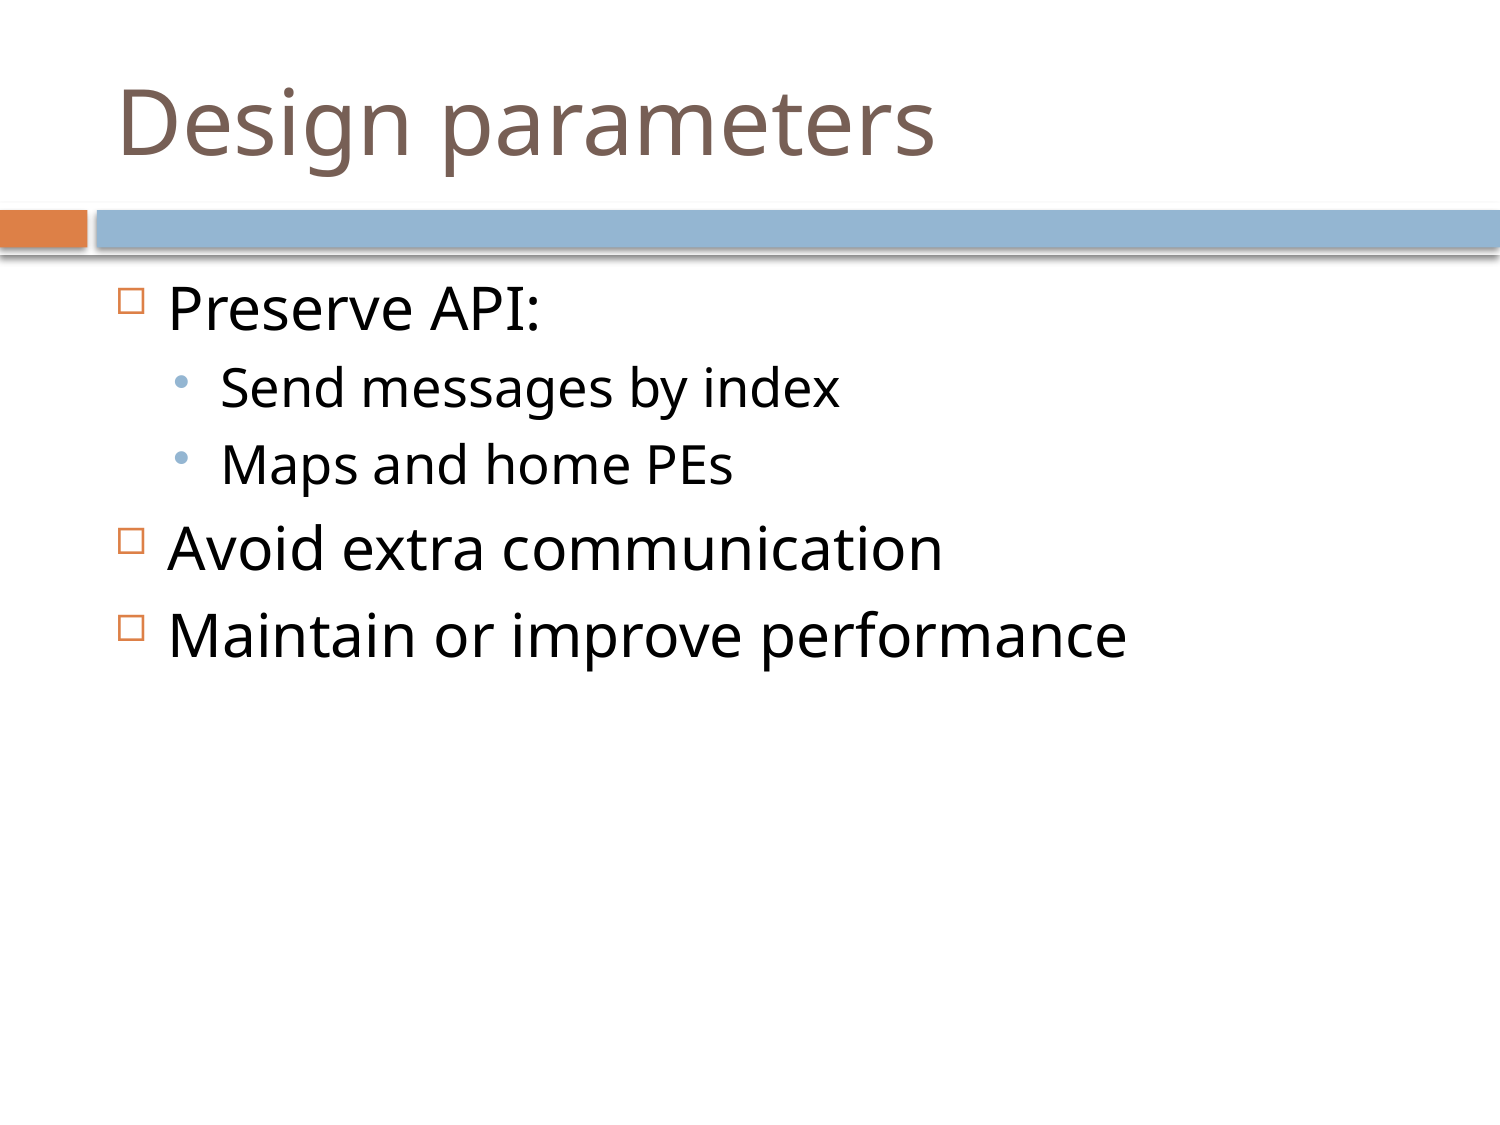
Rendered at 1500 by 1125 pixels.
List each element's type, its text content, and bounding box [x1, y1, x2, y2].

title Design parameters [100, 37, 1438, 200]
list Preserve API: Send messages by index Maps and home PEs Avoid extra communication Maintain or improve performance [100, 262, 1438, 1000]
